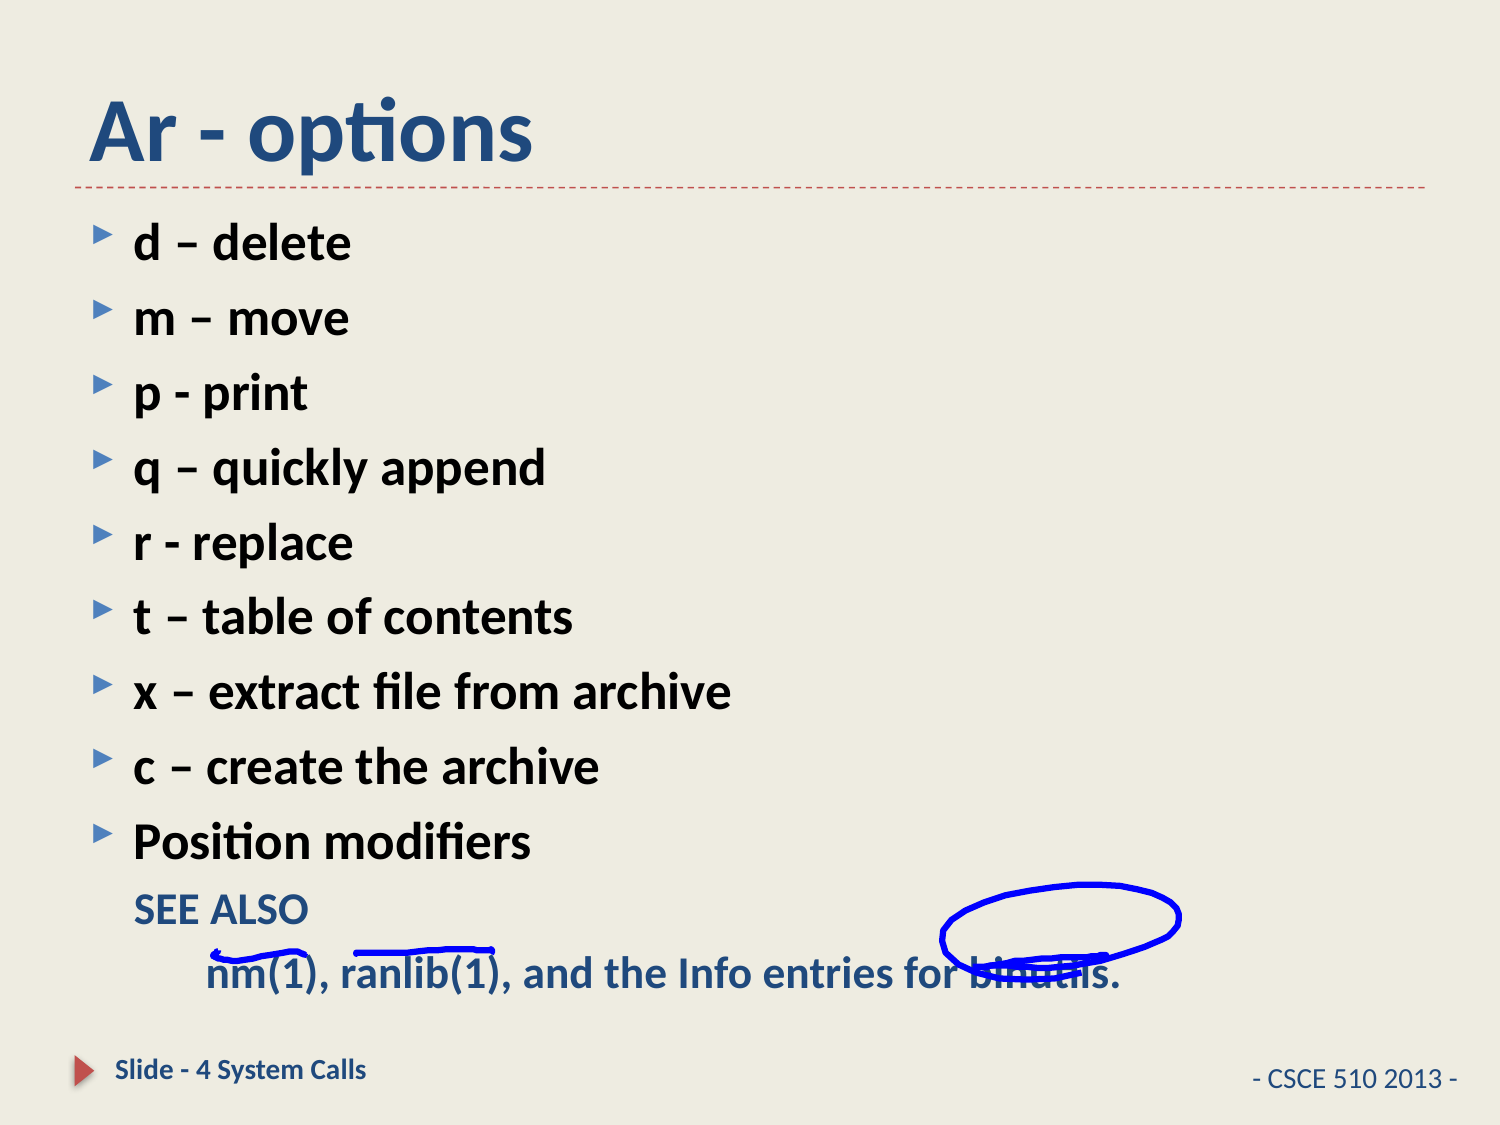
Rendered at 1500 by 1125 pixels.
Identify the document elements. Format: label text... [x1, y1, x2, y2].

text_box [941, 883, 1180, 981]
slide_number - CSCE 510 2013 - [1237, 1052, 1488, 1113]
title Ar - options [75, 24, 1425, 188]
list d – delete m – move p - print q – quickly append r - replace t – table of contents x – extract file from archive c – create the archive Position modifiers SEE ALSO nm(1), ranlib(1), and the Info entries for binutils. [75, 200, 1425, 1010]
slide_number Slide - 4 System Calls [100, 1042, 426, 1103]
text_box [355, 948, 493, 955]
text_box [212, 950, 307, 962]
